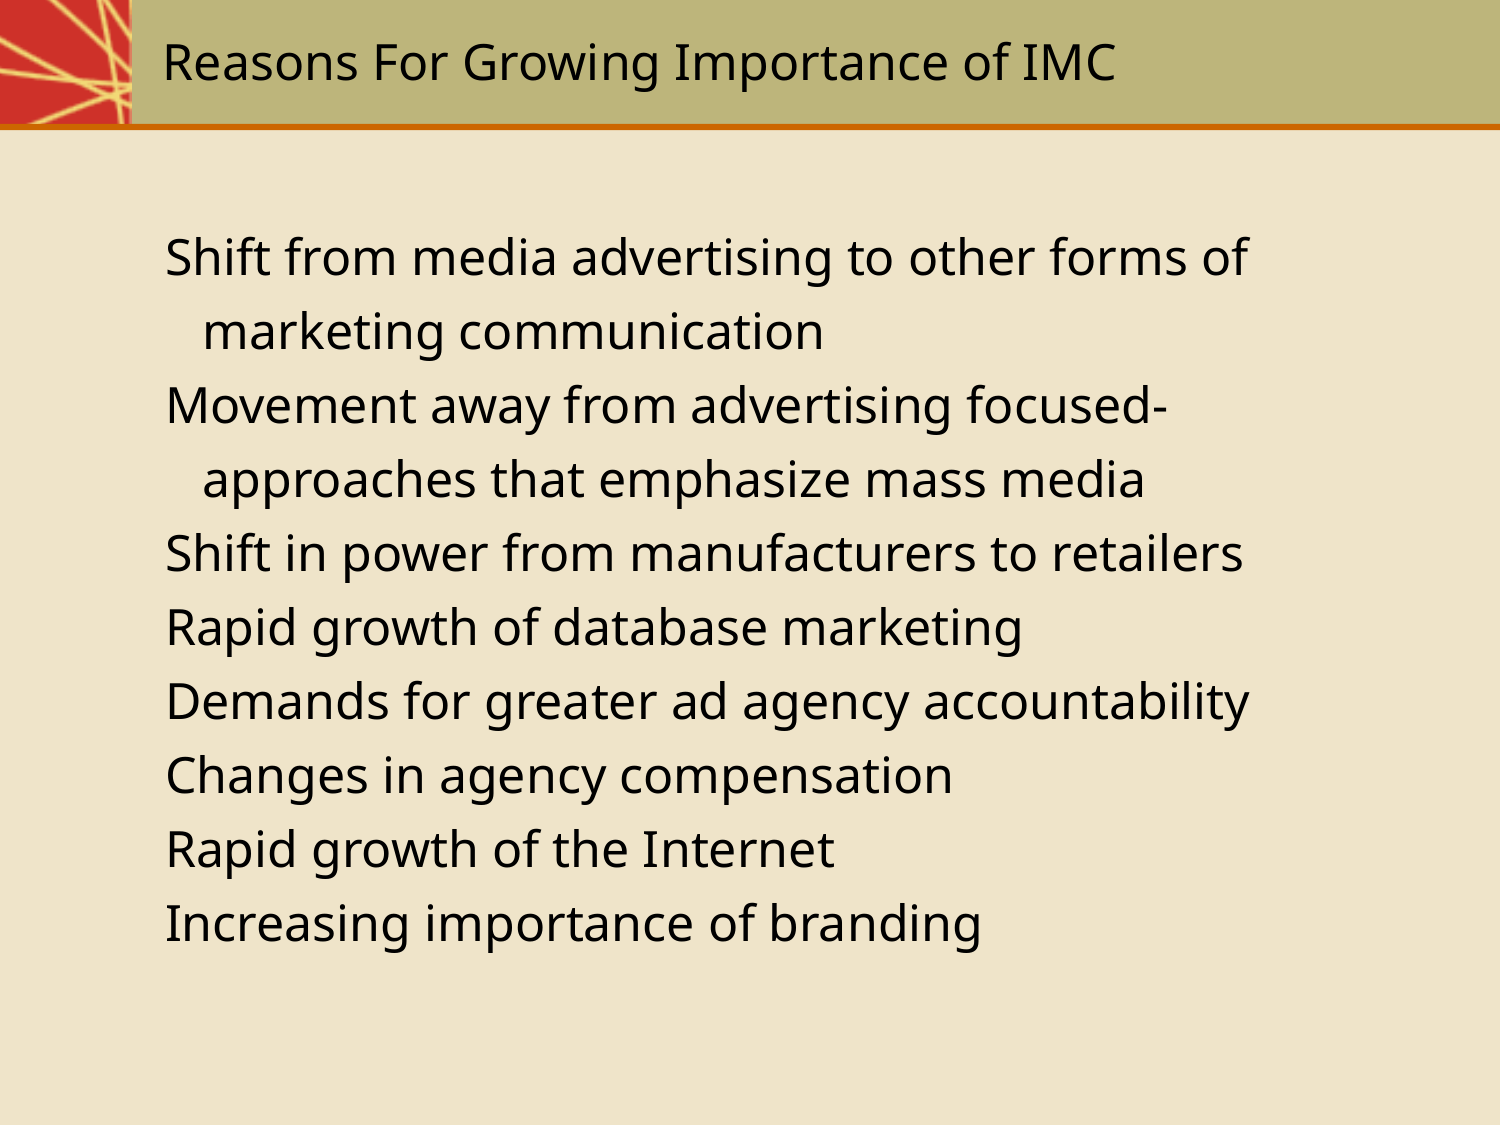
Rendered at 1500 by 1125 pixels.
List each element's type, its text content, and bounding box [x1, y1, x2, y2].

picture [0, 0, 132, 123]
title Reasons For Growing Importance of IMC [147, 3, 1424, 117]
list Shift from media advertising to other forms of marketing communication Movement away from advertising focused- approaches that emphasize mass media Shift in power from manufacturers to retailers Rapid growth of database marketing Demands for greater ad agency accountability Changes in agency compensation Rapid growth of the Internet Increasing importance of branding [149, 224, 1376, 930]
